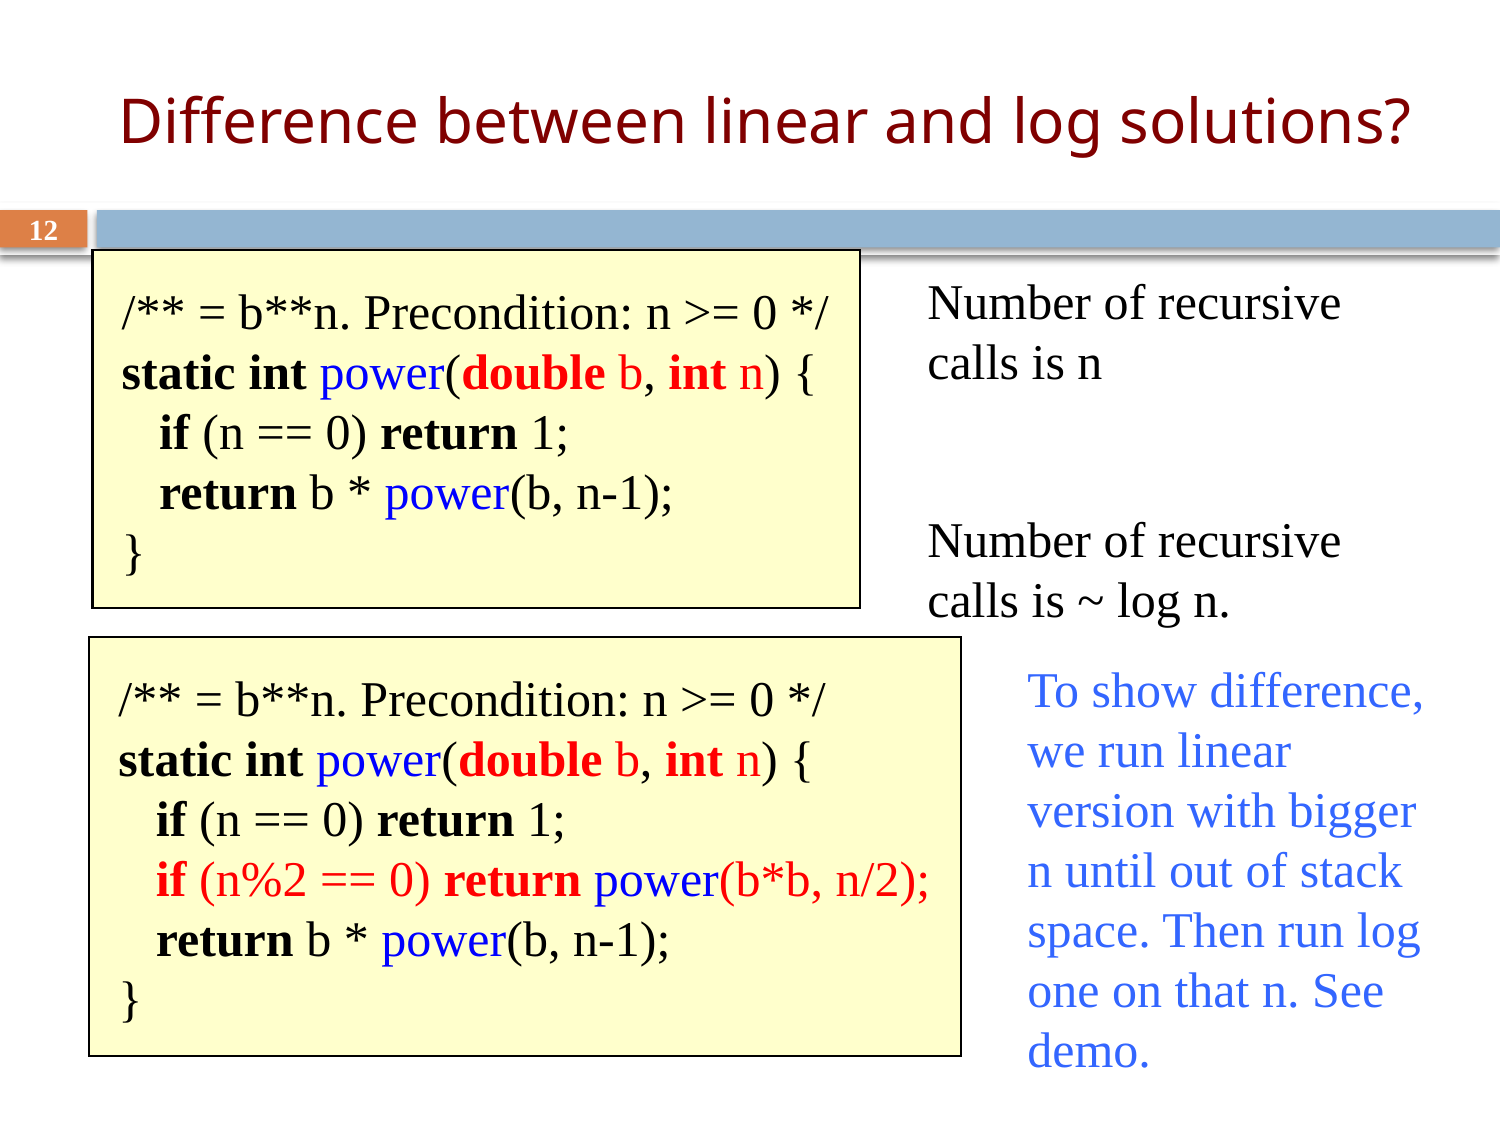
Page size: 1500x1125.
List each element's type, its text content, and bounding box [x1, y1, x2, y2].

text_box To show difference, we run linear version with bigger n until out of stack space. Then run log one on that n. See demo. [1012, 649, 1463, 1085]
text_box /** = b**n. Precondition: n >= 0 */ static int power(double b, int n) { if (n == 0) return 1; if (n%2 == 0) return power(b*b, n/2); return b * power(b, n-1); } [89, 637, 961, 1056]
text_box /** = b**n. Precondition: n >= 0 */ static int power(double b, int n) { if (n == 0) return 1; return b * power(b, n-1); } [92, 249, 860, 609]
title Difference between linear and log solutions? [100, 37, 1438, 200]
text_box [99, 262, 1438, 938]
slide_number 12 [0, 208, 88, 249]
text_box Number of recursive calls is ~ log n. [912, 499, 1409, 635]
text_box Number of recursive calls is n [912, 262, 1409, 398]
